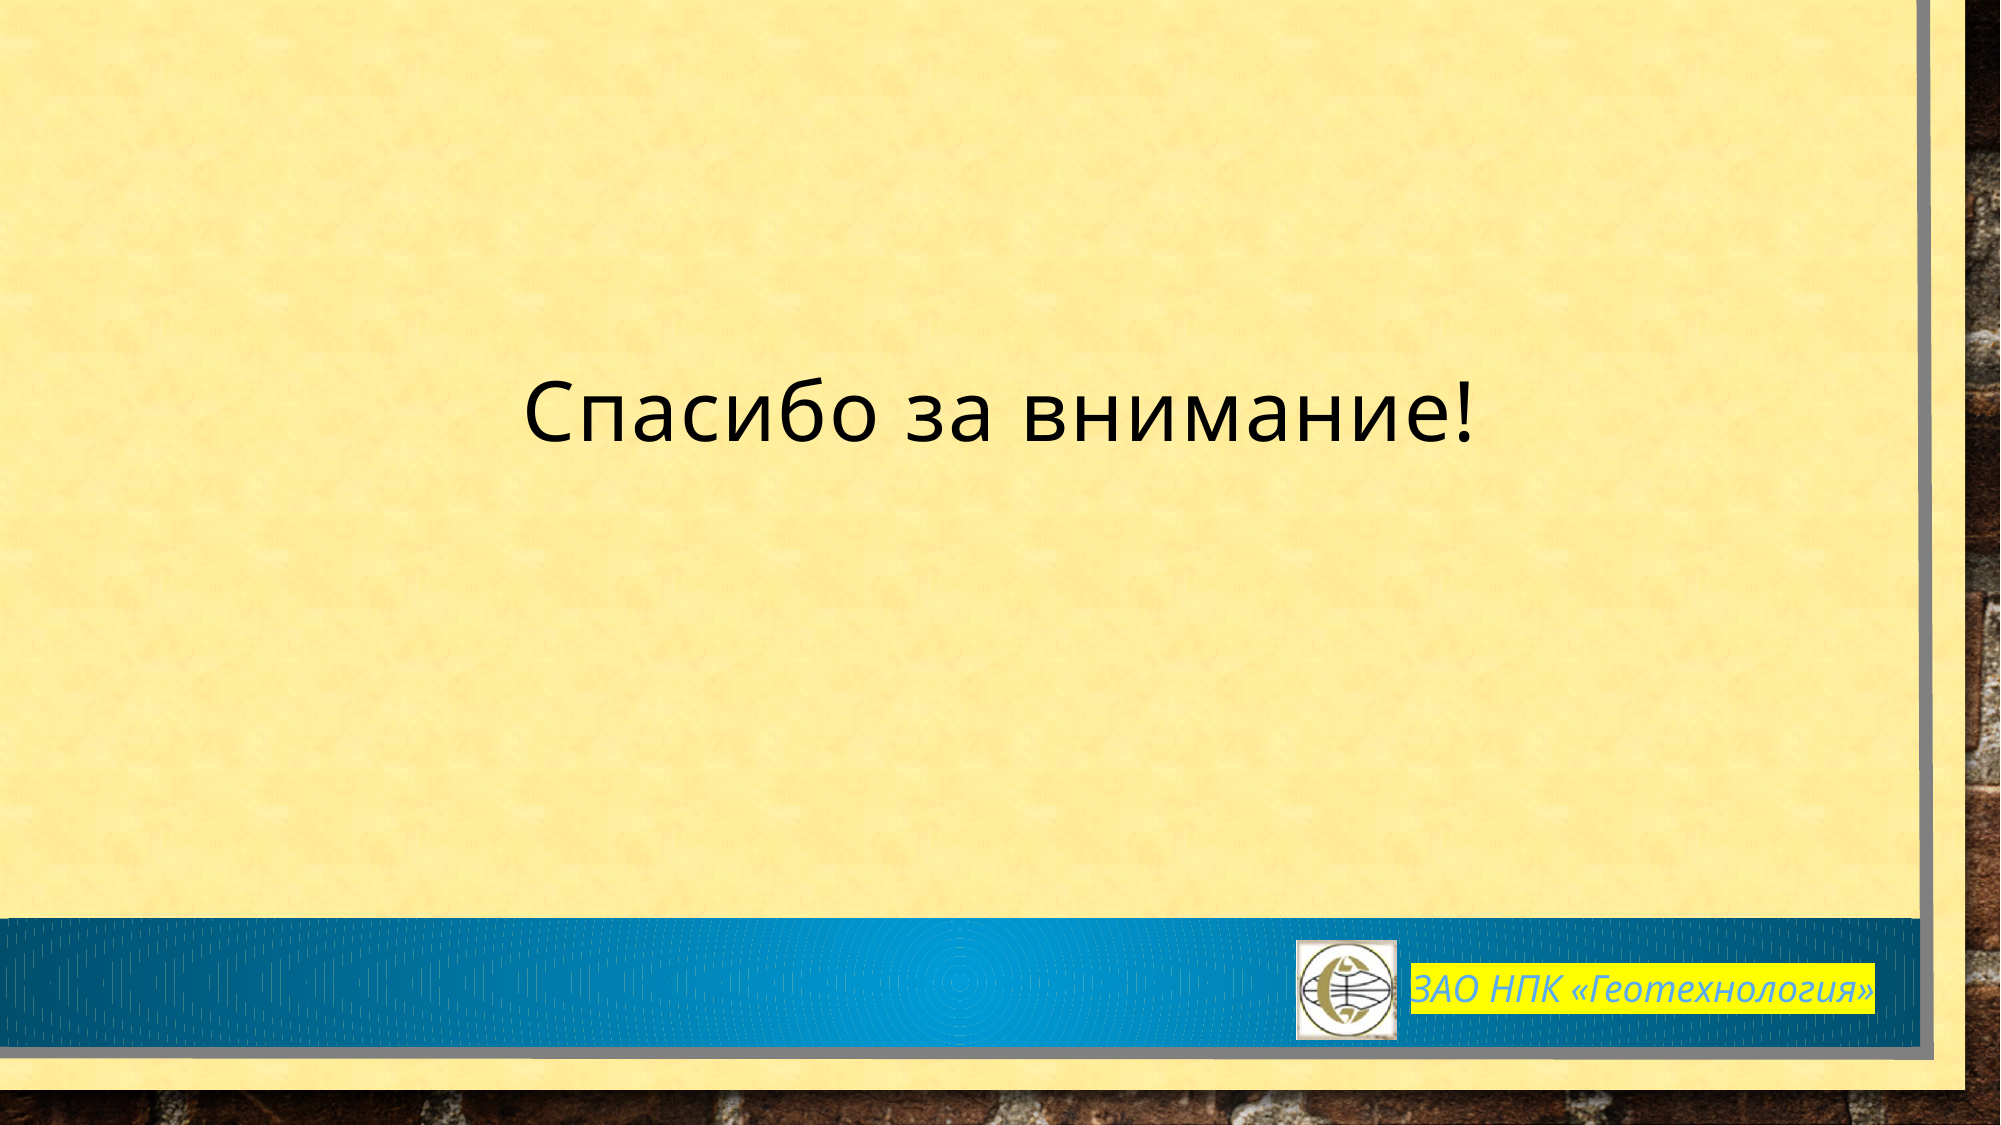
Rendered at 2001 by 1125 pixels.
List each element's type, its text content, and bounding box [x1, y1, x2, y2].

text_box Спасибо за внимание! [291, 350, 1709, 466]
picture [0, 0, 1919, 918]
picture [0, 0, 2001, 1125]
picture [1296, 941, 1396, 1039]
text_box ЗАО НПК «Геотехнология» [1397, 957, 1905, 1018]
